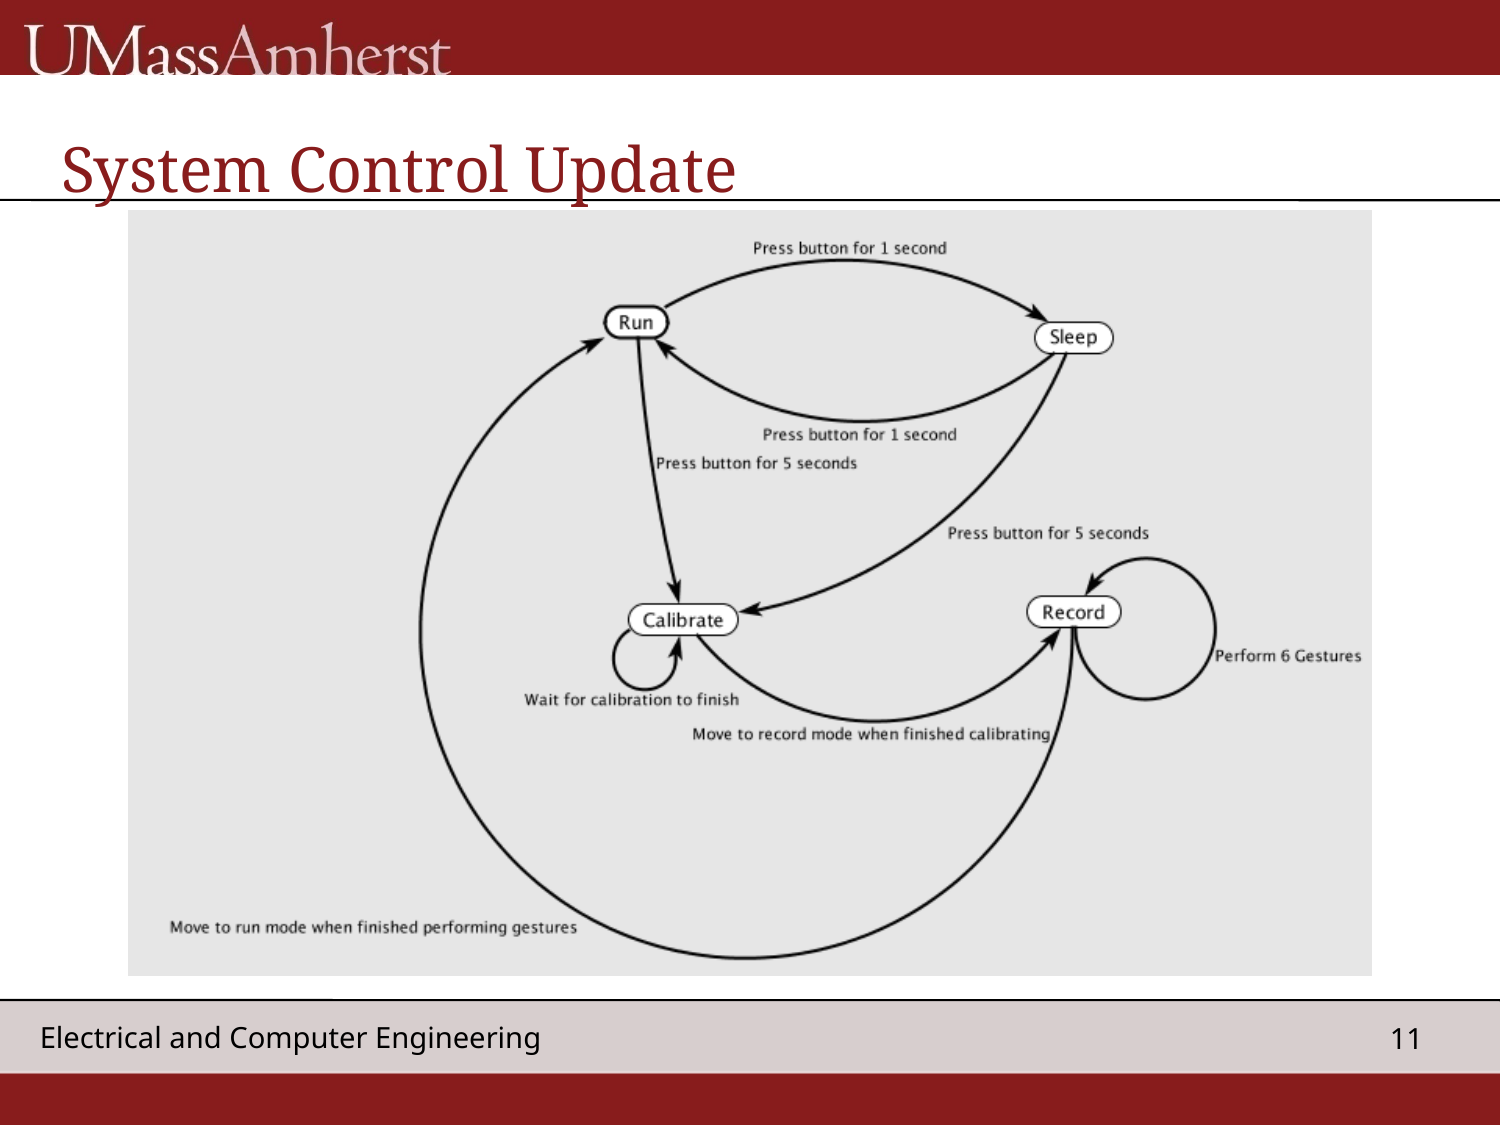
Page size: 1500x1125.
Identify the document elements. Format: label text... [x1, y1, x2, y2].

picture [127, 209, 1373, 976]
picture [0, 1002, 1500, 1125]
title System Control Update [46, 32, 1397, 221]
picture [0, 0, 1500, 75]
